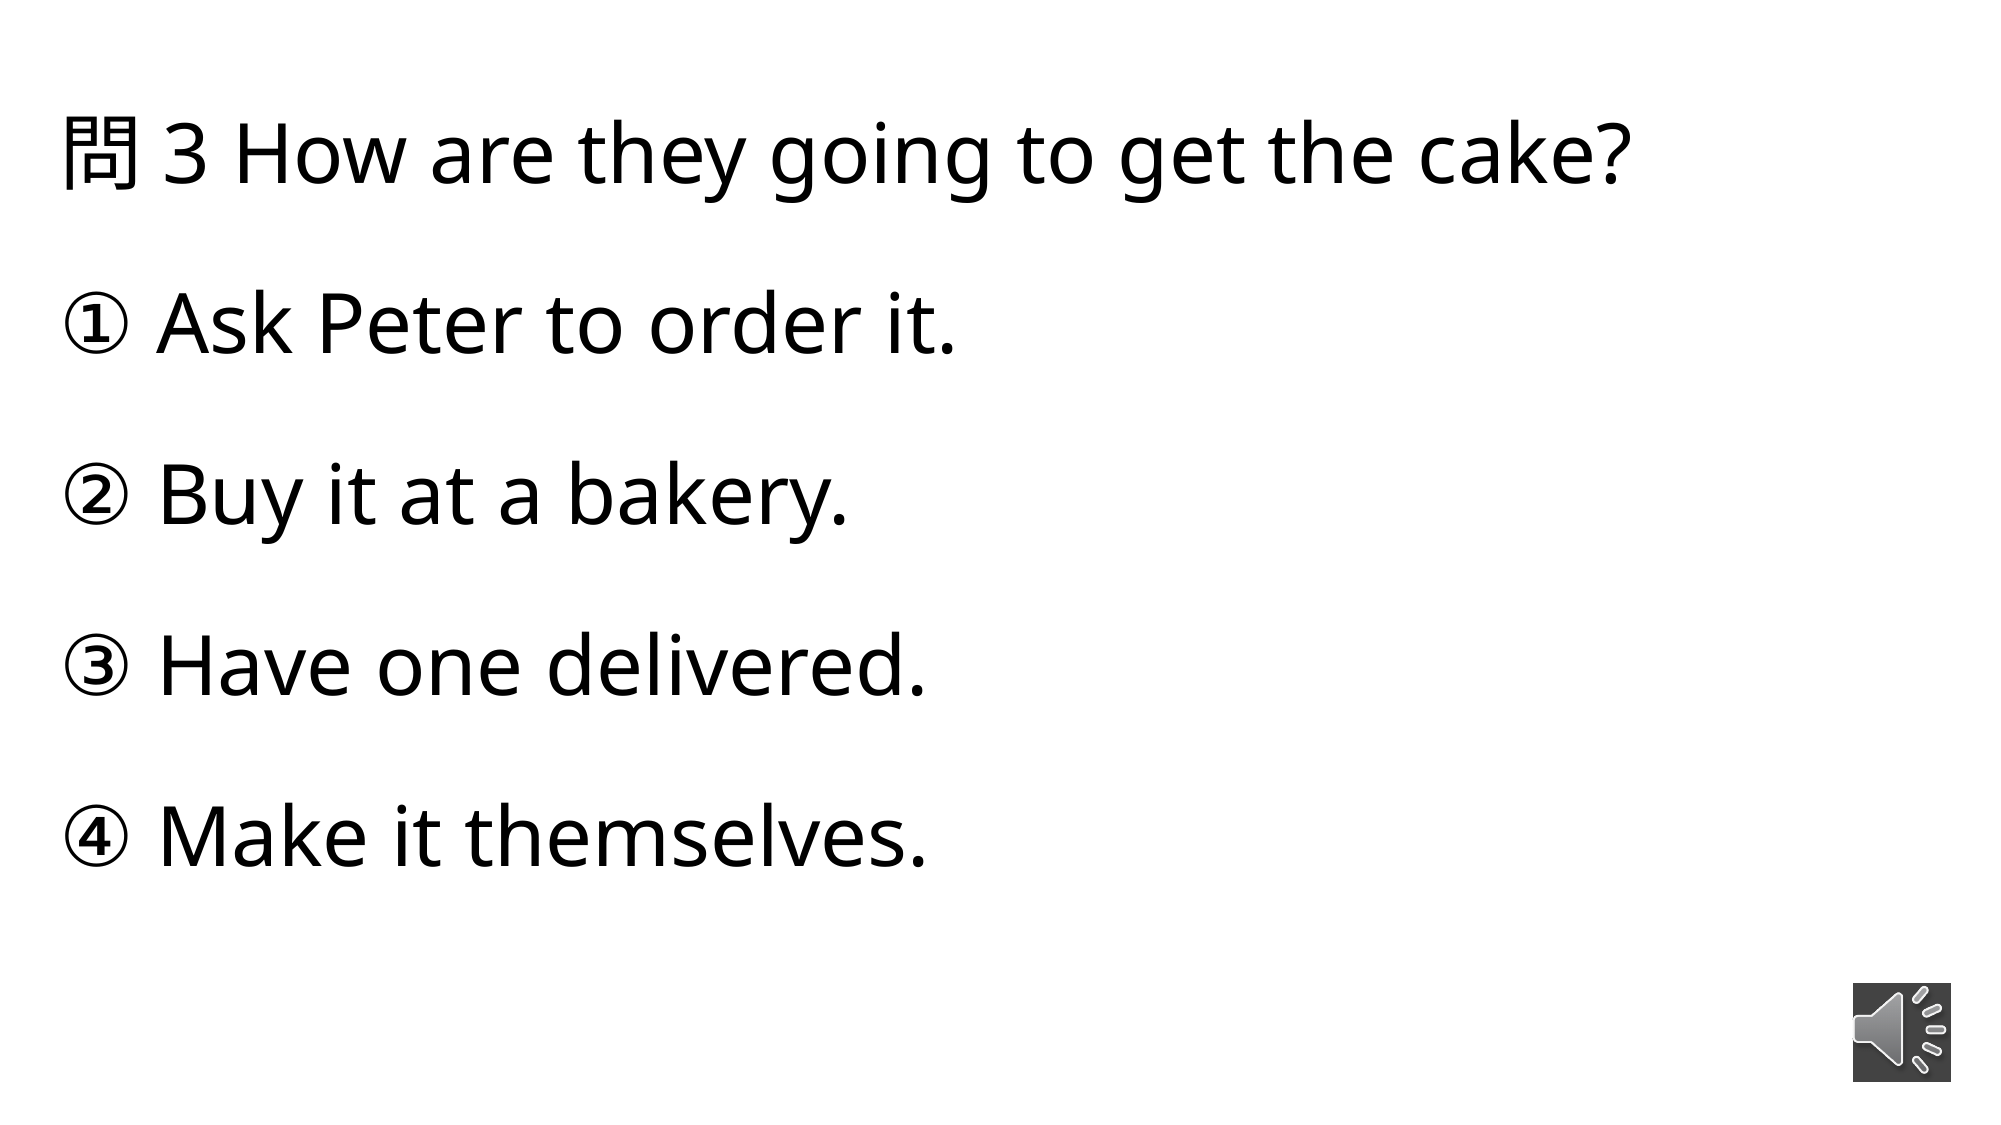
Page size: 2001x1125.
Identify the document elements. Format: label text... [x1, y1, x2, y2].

picture [1851, 982, 1952, 1083]
list 問3 How are they going to get the cake? ① Ask Peter to order it. ② Buy it at a bakery. ③ Have one delivered. ④ Make it themselves. [44, 42, 1952, 1044]
